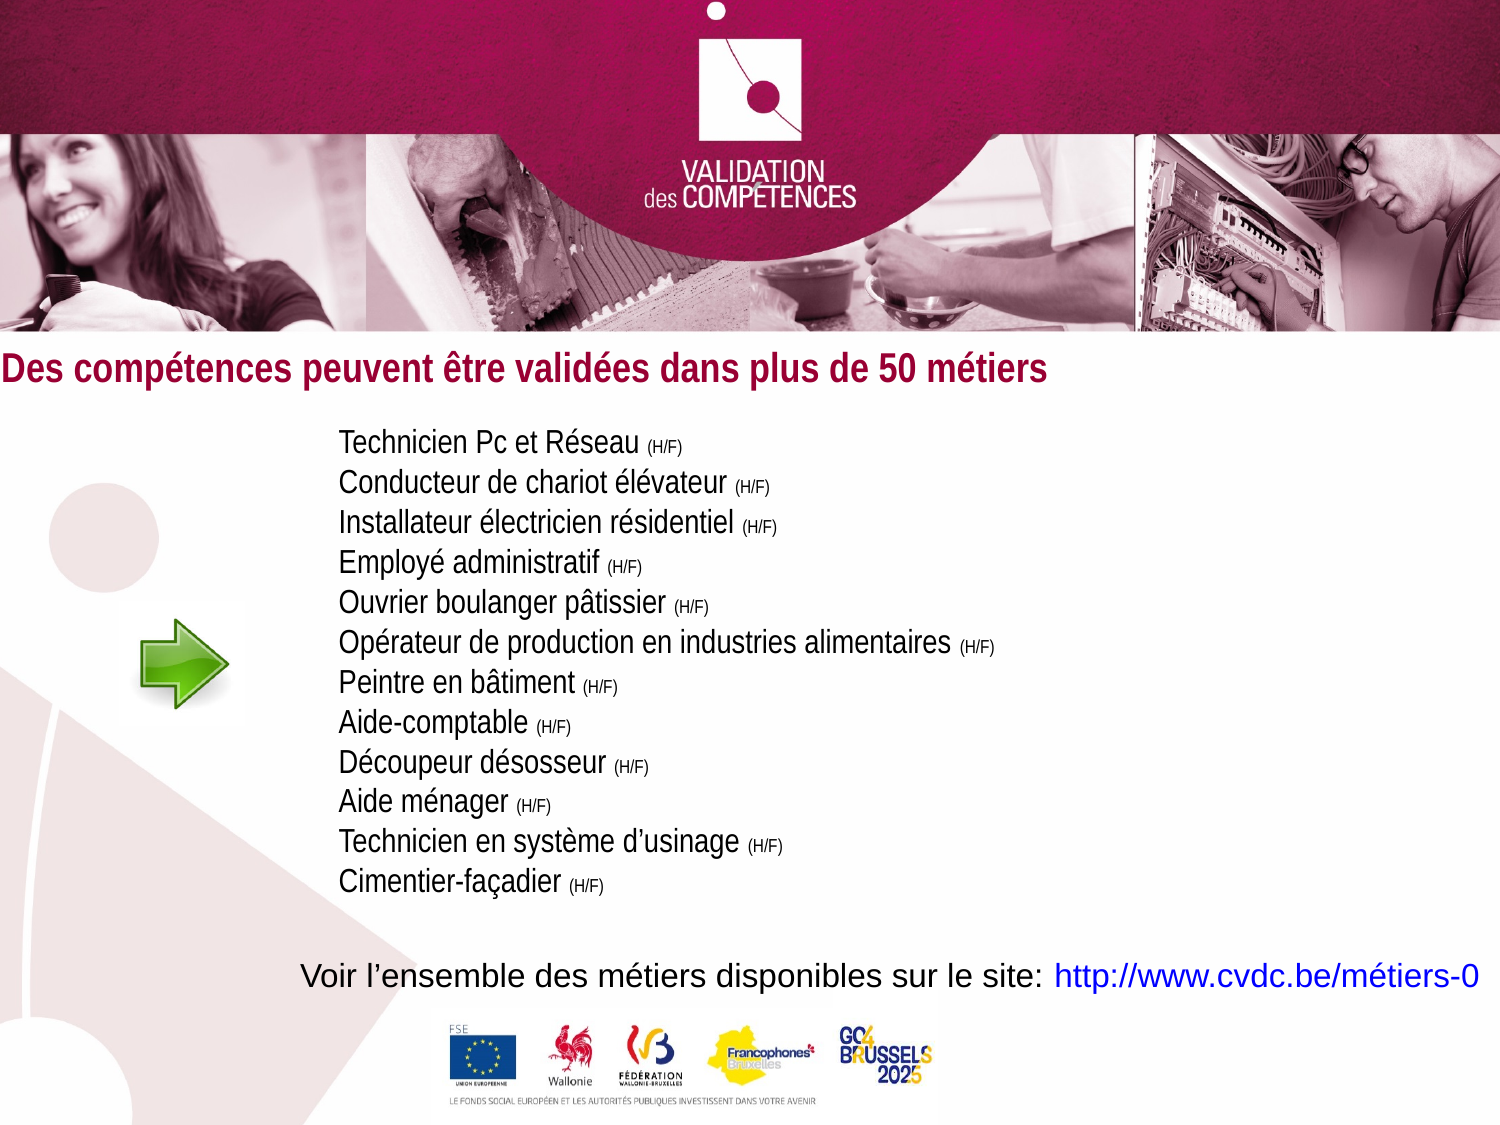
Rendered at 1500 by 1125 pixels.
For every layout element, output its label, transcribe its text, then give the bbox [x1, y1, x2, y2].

text_box Des compétences peuvent être validées dans plus de 50 métiers [0, 332, 1500, 398]
picture [0, 398, 1500, 1125]
picture [0, 0, 1500, 332]
text_box Voir l’ensemble des métiers disponibles sur le site: http://www.cvdc.be/métiers-0 [267, 947, 1495, 1002]
text_box Technicien Pc et Réseau (H/F) Conducteur de chariot élévateur (H/F) Installateur électricien résidentiel (H/F) Employé administratif (H/F) Ouvrier boulanger pâtissier (H/F) Opérateur de production en industries alimentaires (H/F) Peintre en bâtiment (H/F) Aide-comptable (H/F) Découpeur désosseur (H/F) Aide ménager (H/F) Technicien en système d’usinage (H/F) Cimentier-façadier (H/F) [267, 412, 1459, 907]
